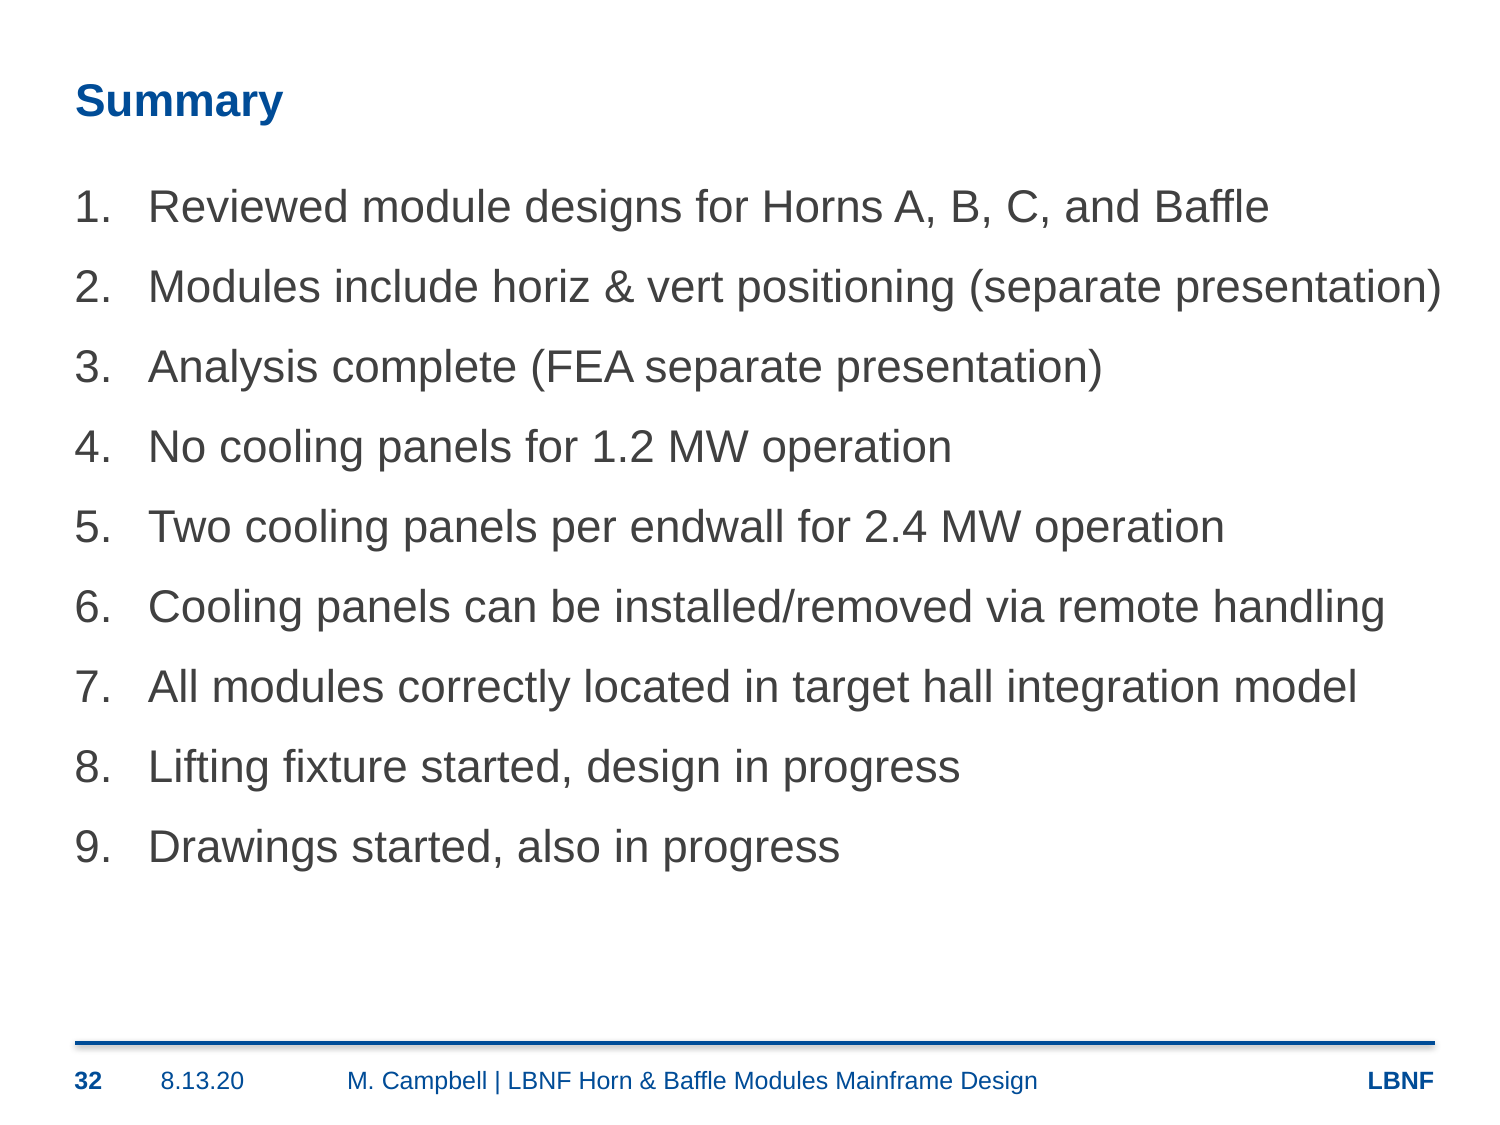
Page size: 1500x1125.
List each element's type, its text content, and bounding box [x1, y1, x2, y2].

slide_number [160, 1064, 347, 1096]
title Summary [75, 70, 1436, 125]
slide_number 32 [74, 1064, 160, 1096]
list Reviewed module designs for Horns A, B, C, and Baffle Modules include horiz & vert positioning (separate presentation) Analysis complete (FEA separate presentation) No cooling panels for 1.2 MW operation Two cooling panels per endwall for 2.4 MW operation Cooling panels can be installed/removed via remote handling All modules correctly located in target hall integration model Lifting fixture started, design in progress Drawings started, also in progress [74, 169, 1451, 994]
footer M. Campbell | LBNF Horn & Baffle Modules Mainframe Design [347, 1064, 1269, 1096]
